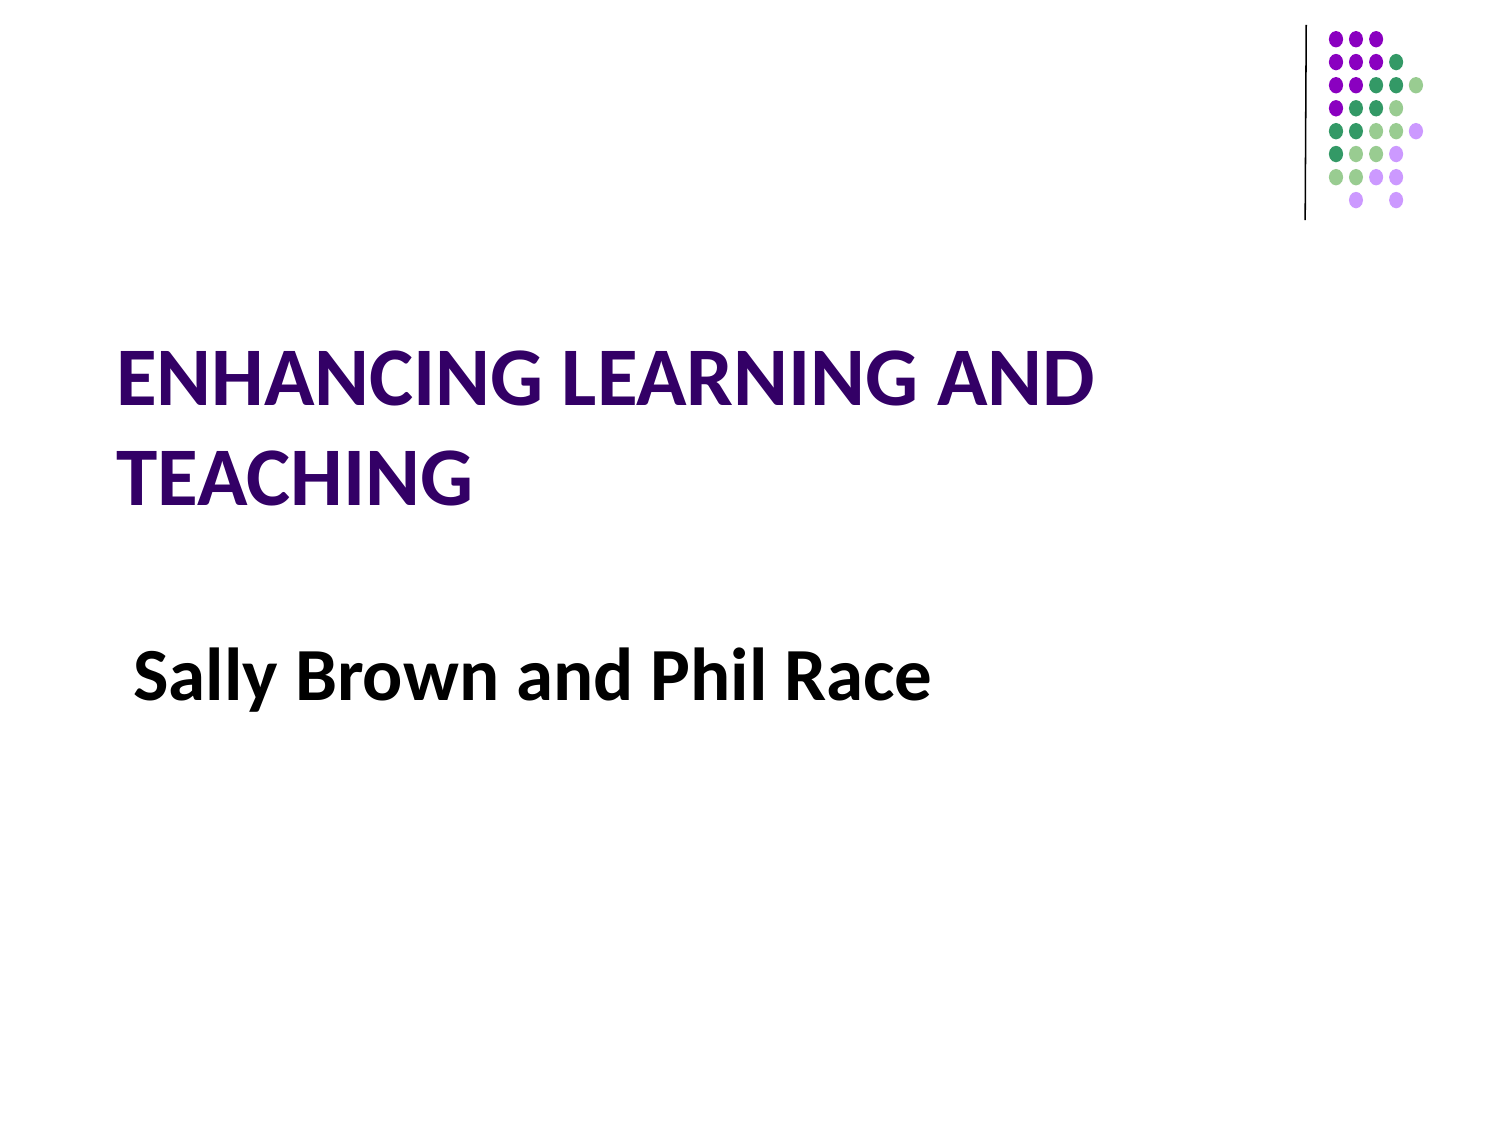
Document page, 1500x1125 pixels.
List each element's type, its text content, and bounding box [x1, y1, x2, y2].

list Sally Brown and Phil Race [118, 476, 1394, 724]
title Enhancing learning and teaching [101, 314, 1377, 539]
